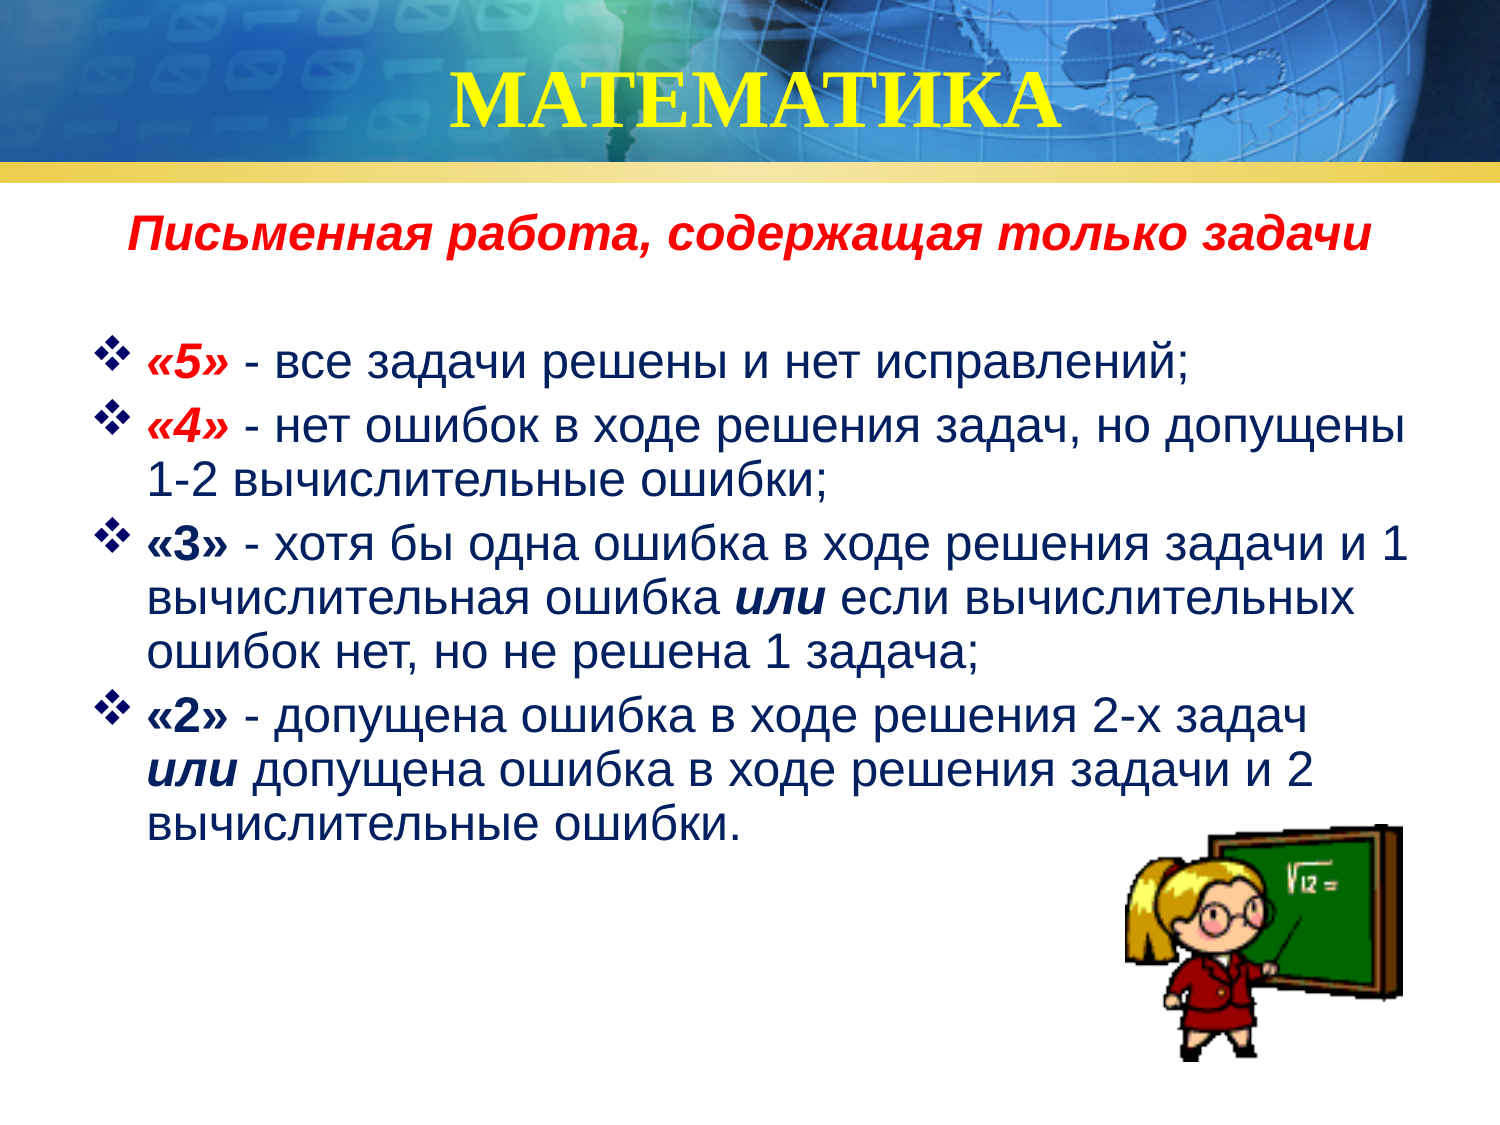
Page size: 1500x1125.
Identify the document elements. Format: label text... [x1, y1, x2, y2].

list Письменная работа, содержащая только задачи «5» - все задачи решены и нет исправлений; «4» - нет ошибок в ходе решения задач, но допущены 1-2 вычислительные ошибки; «3» - хотя бы одна ошибка в ходе решения задачи и 1 вычислительная ошибка или если вычислительных ошибок нет, но не решена 1 задача; «2» - допущена ошибка в ходе решения 2-х задач или допущена ошибка в ходе решения задачи и 2 вычислительные ошибки. [74, 199, 1426, 1038]
title МАТЕМАТИКА [62, 49, 1451, 138]
picture [0, 0, 1500, 163]
picture [1124, 824, 1404, 1062]
